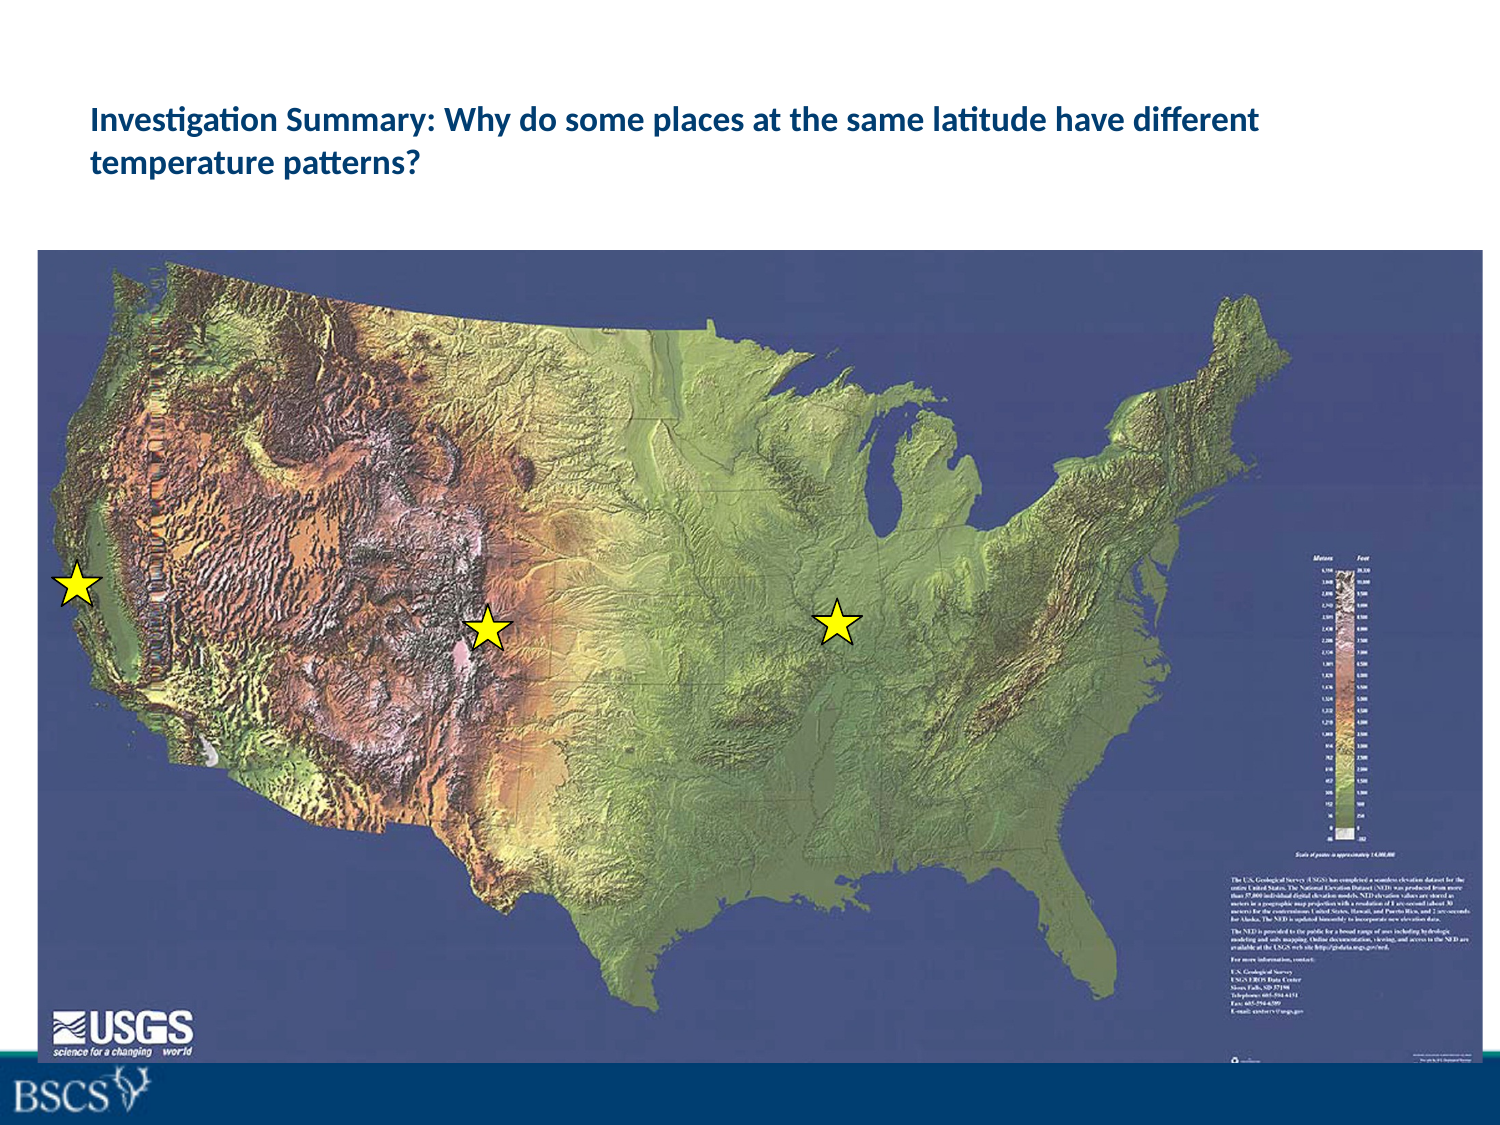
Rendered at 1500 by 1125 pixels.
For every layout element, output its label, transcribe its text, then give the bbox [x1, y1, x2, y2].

title Investigation Summary: Why do some places at the same latitude have different temperature patterns? [75, 45, 1425, 233]
picture [0, 0, 1500, 1125]
